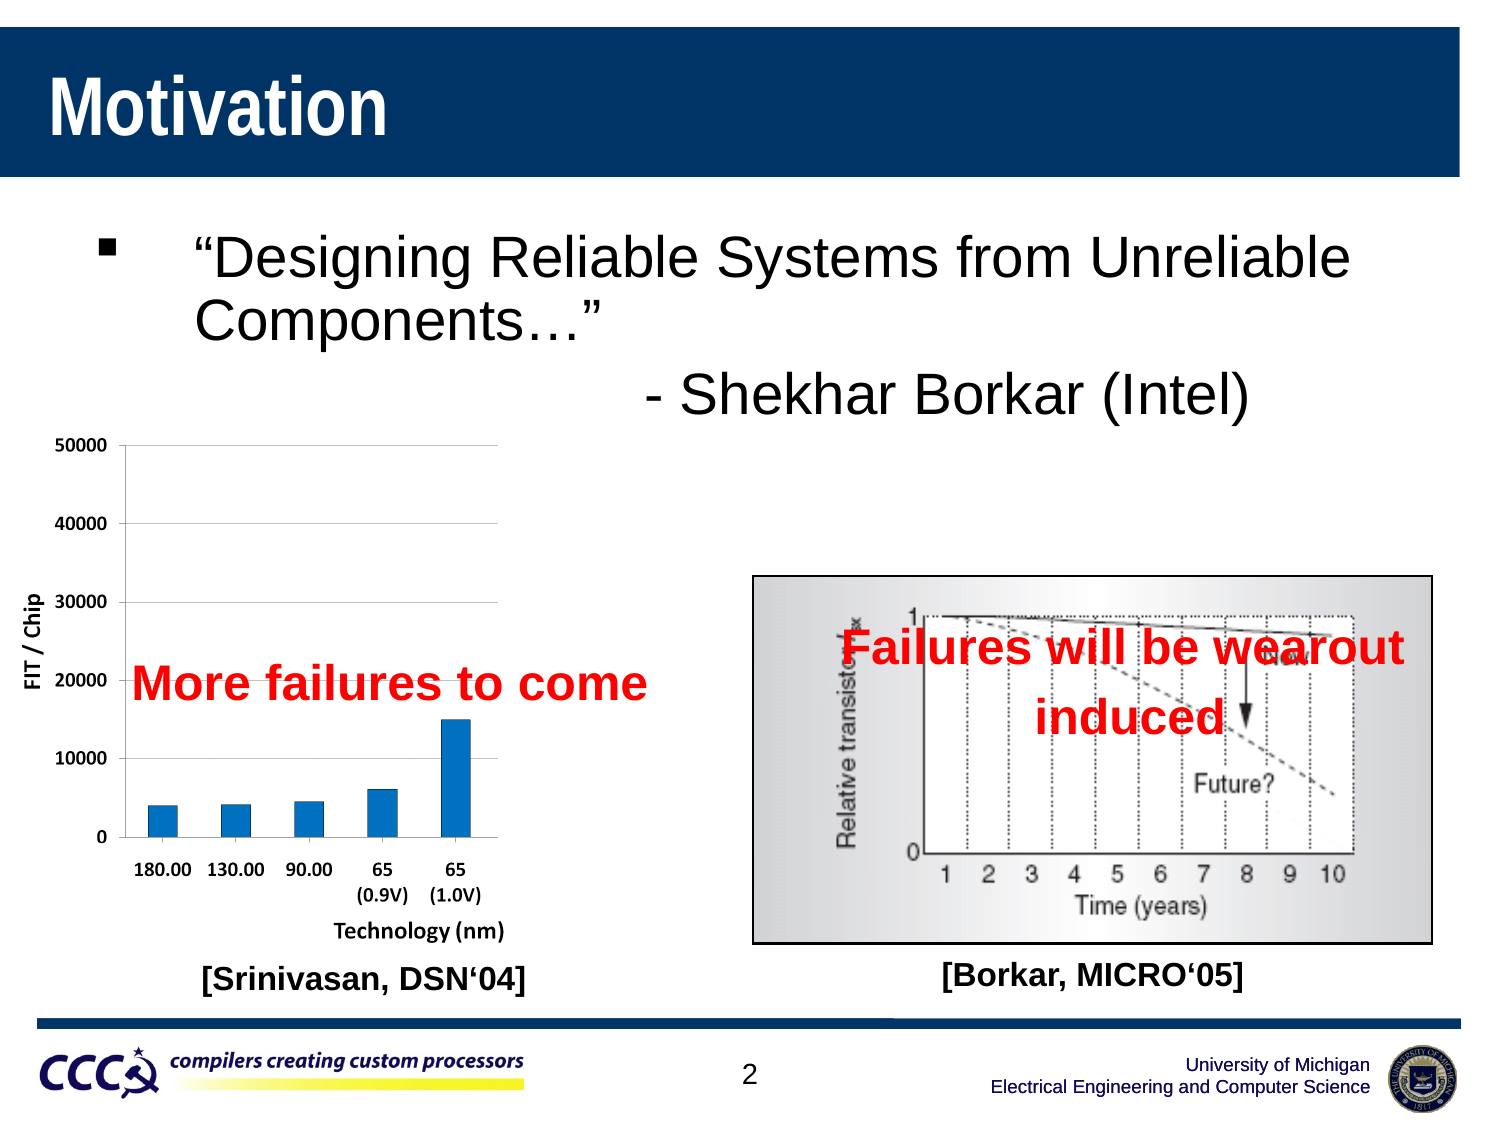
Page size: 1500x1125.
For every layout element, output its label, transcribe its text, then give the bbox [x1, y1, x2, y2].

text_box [7, 427, 1432, 1006]
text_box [41, 606, 1500, 747]
picture [37, 1046, 524, 1102]
list “Designing Reliable Systems from Unreliable Components…” - Shekhar Borkar (Intel) [78, 219, 1415, 425]
title Motivation [33, 29, 1309, 175]
footer 2 [512, 1047, 988, 1097]
